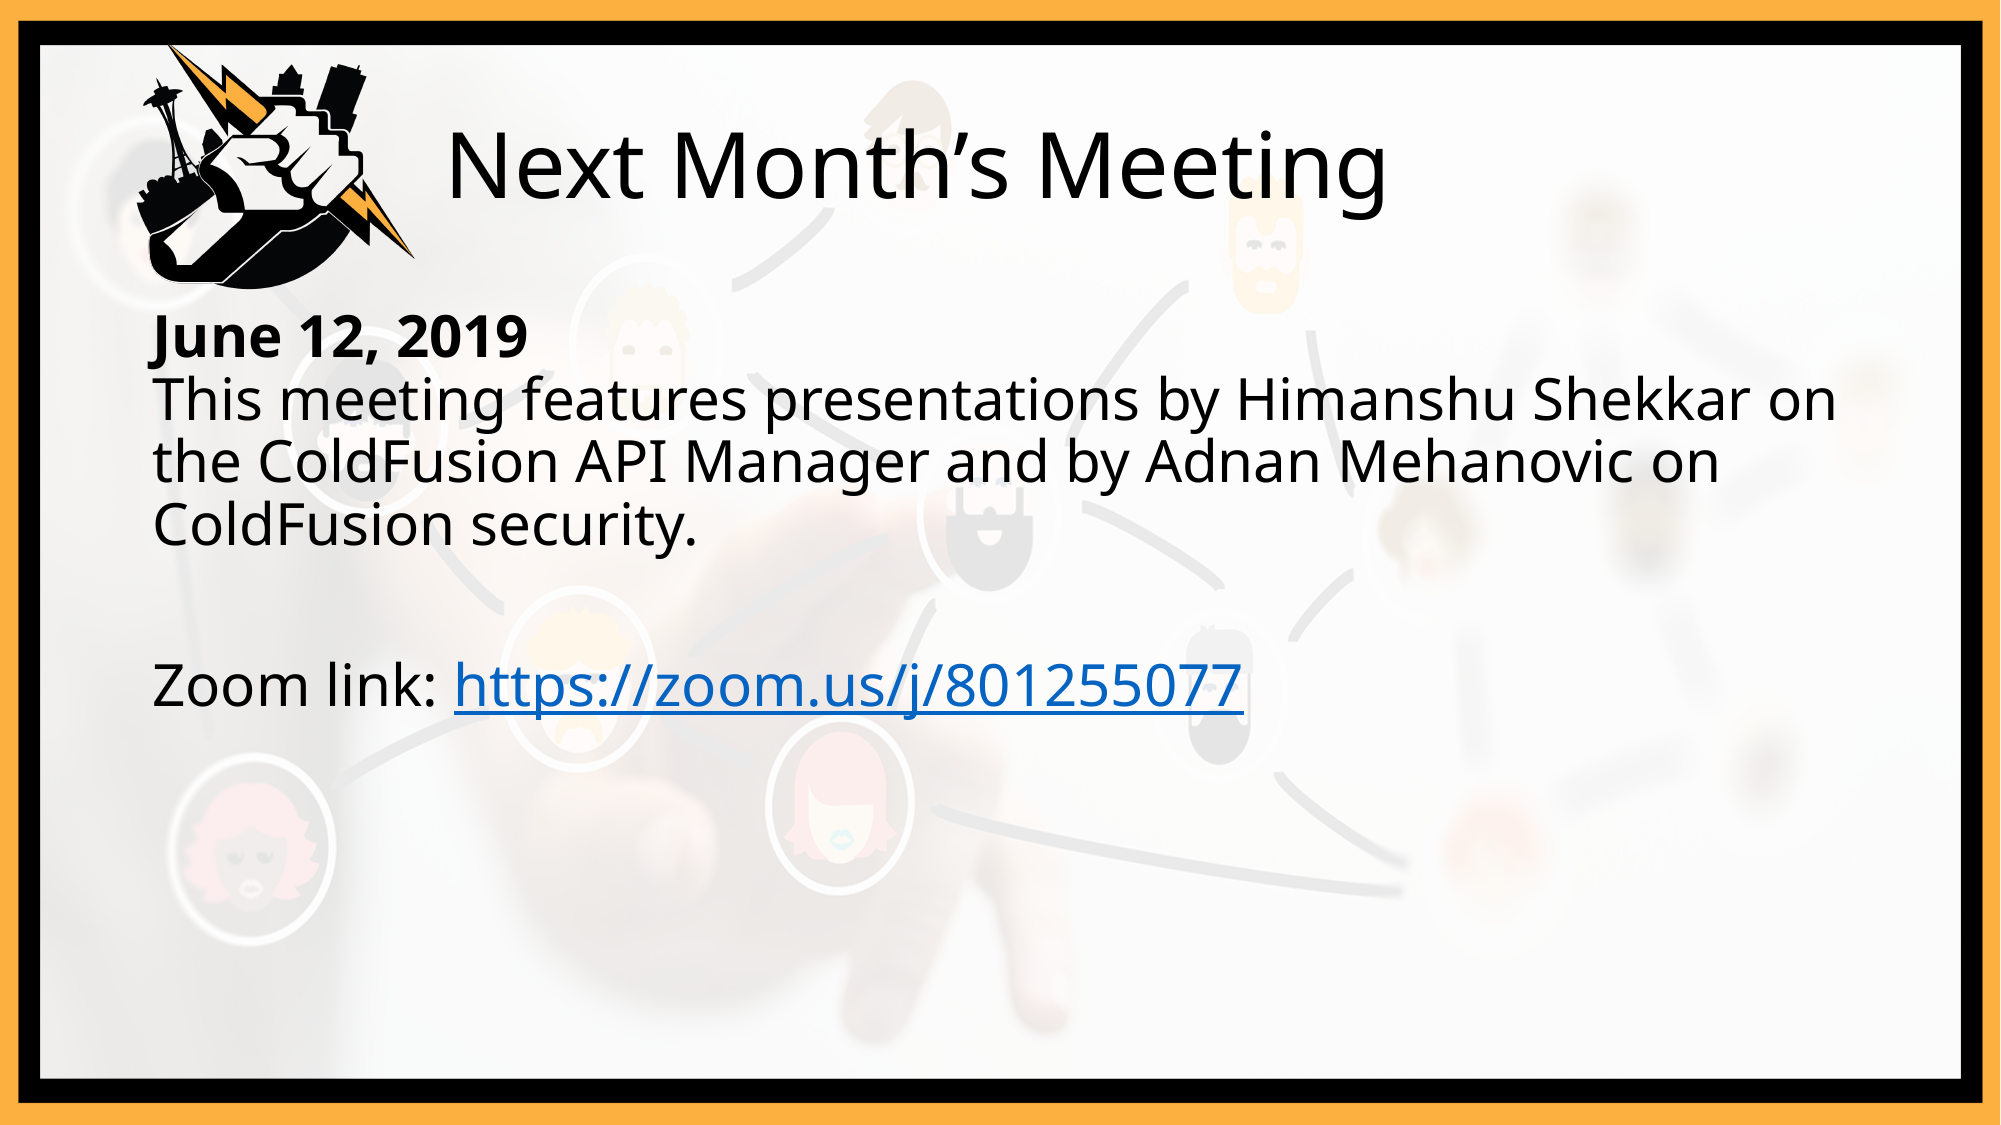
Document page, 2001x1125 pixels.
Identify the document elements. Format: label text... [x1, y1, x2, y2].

list June 12, 2019 This meeting features presentations by Himanshu Shekkar on the ColdFusion API Manager and by Adnan Mehanovic on ColdFusion security. Zoom link: https://zoom.us/j/801255077 [137, 299, 1863, 1014]
title Next Month’s Meeting [429, 59, 1863, 278]
picture [0, 0, 2001, 1125]
